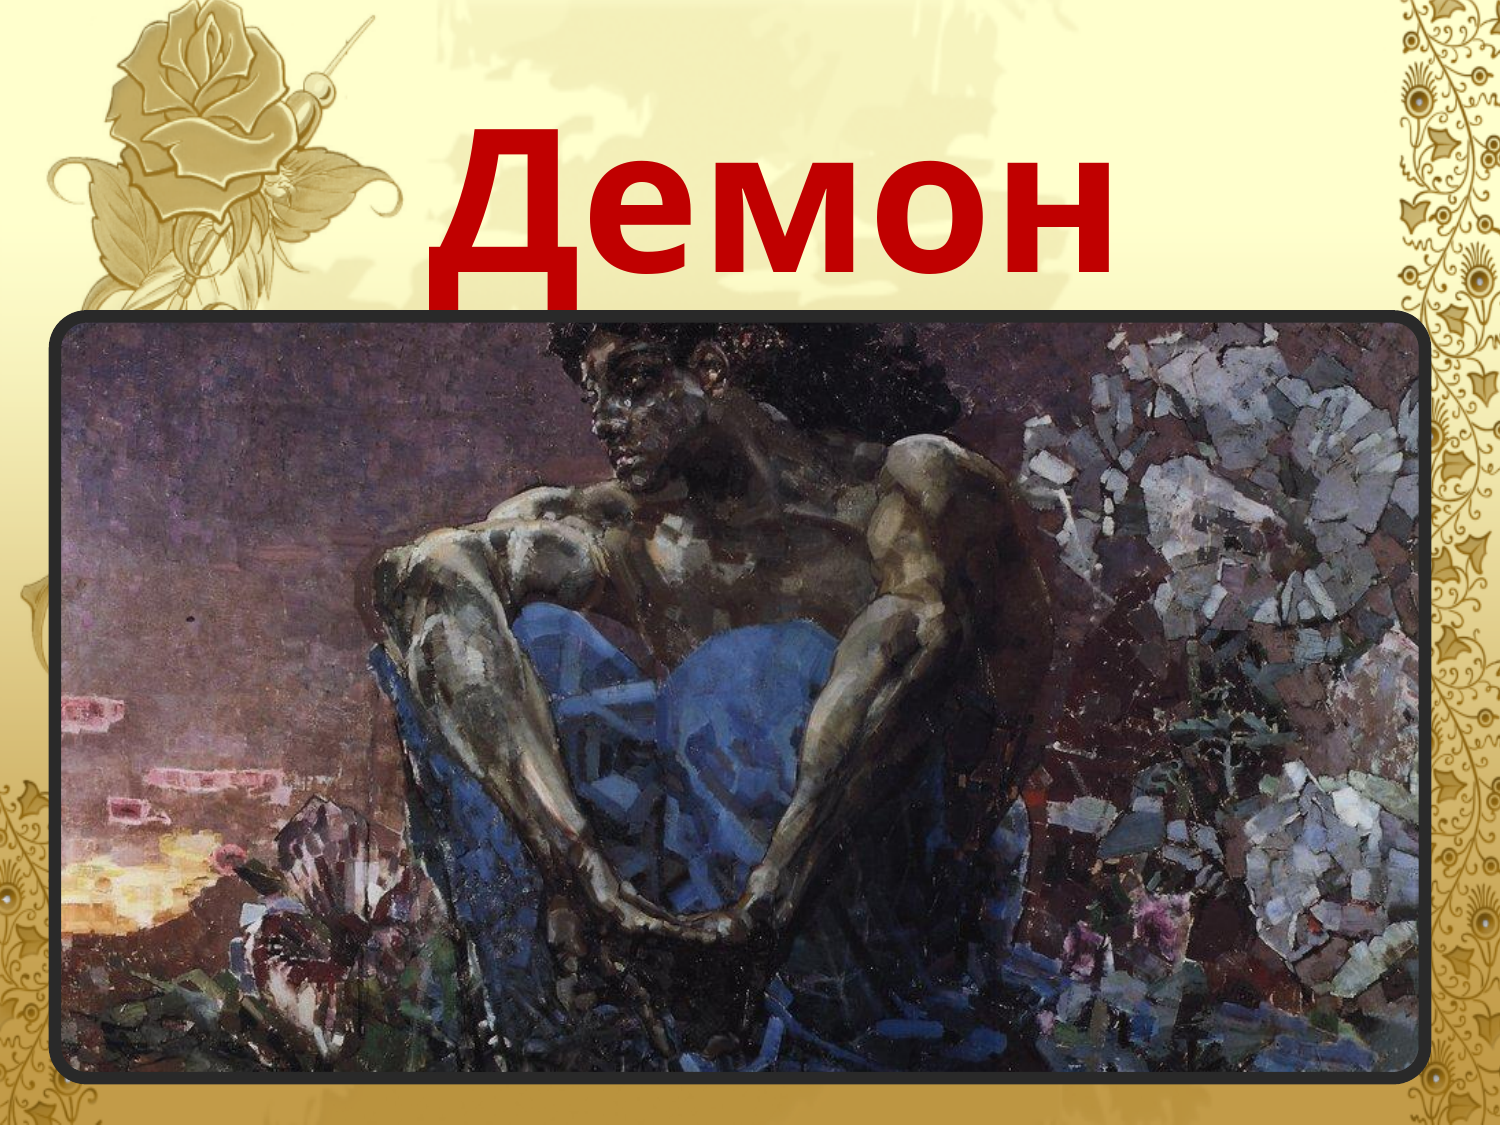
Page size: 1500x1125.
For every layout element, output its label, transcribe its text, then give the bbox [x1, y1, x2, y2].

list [54, 316, 1426, 1079]
title Демон [128, 45, 1425, 315]
picture [0, 0, 1500, 1125]
